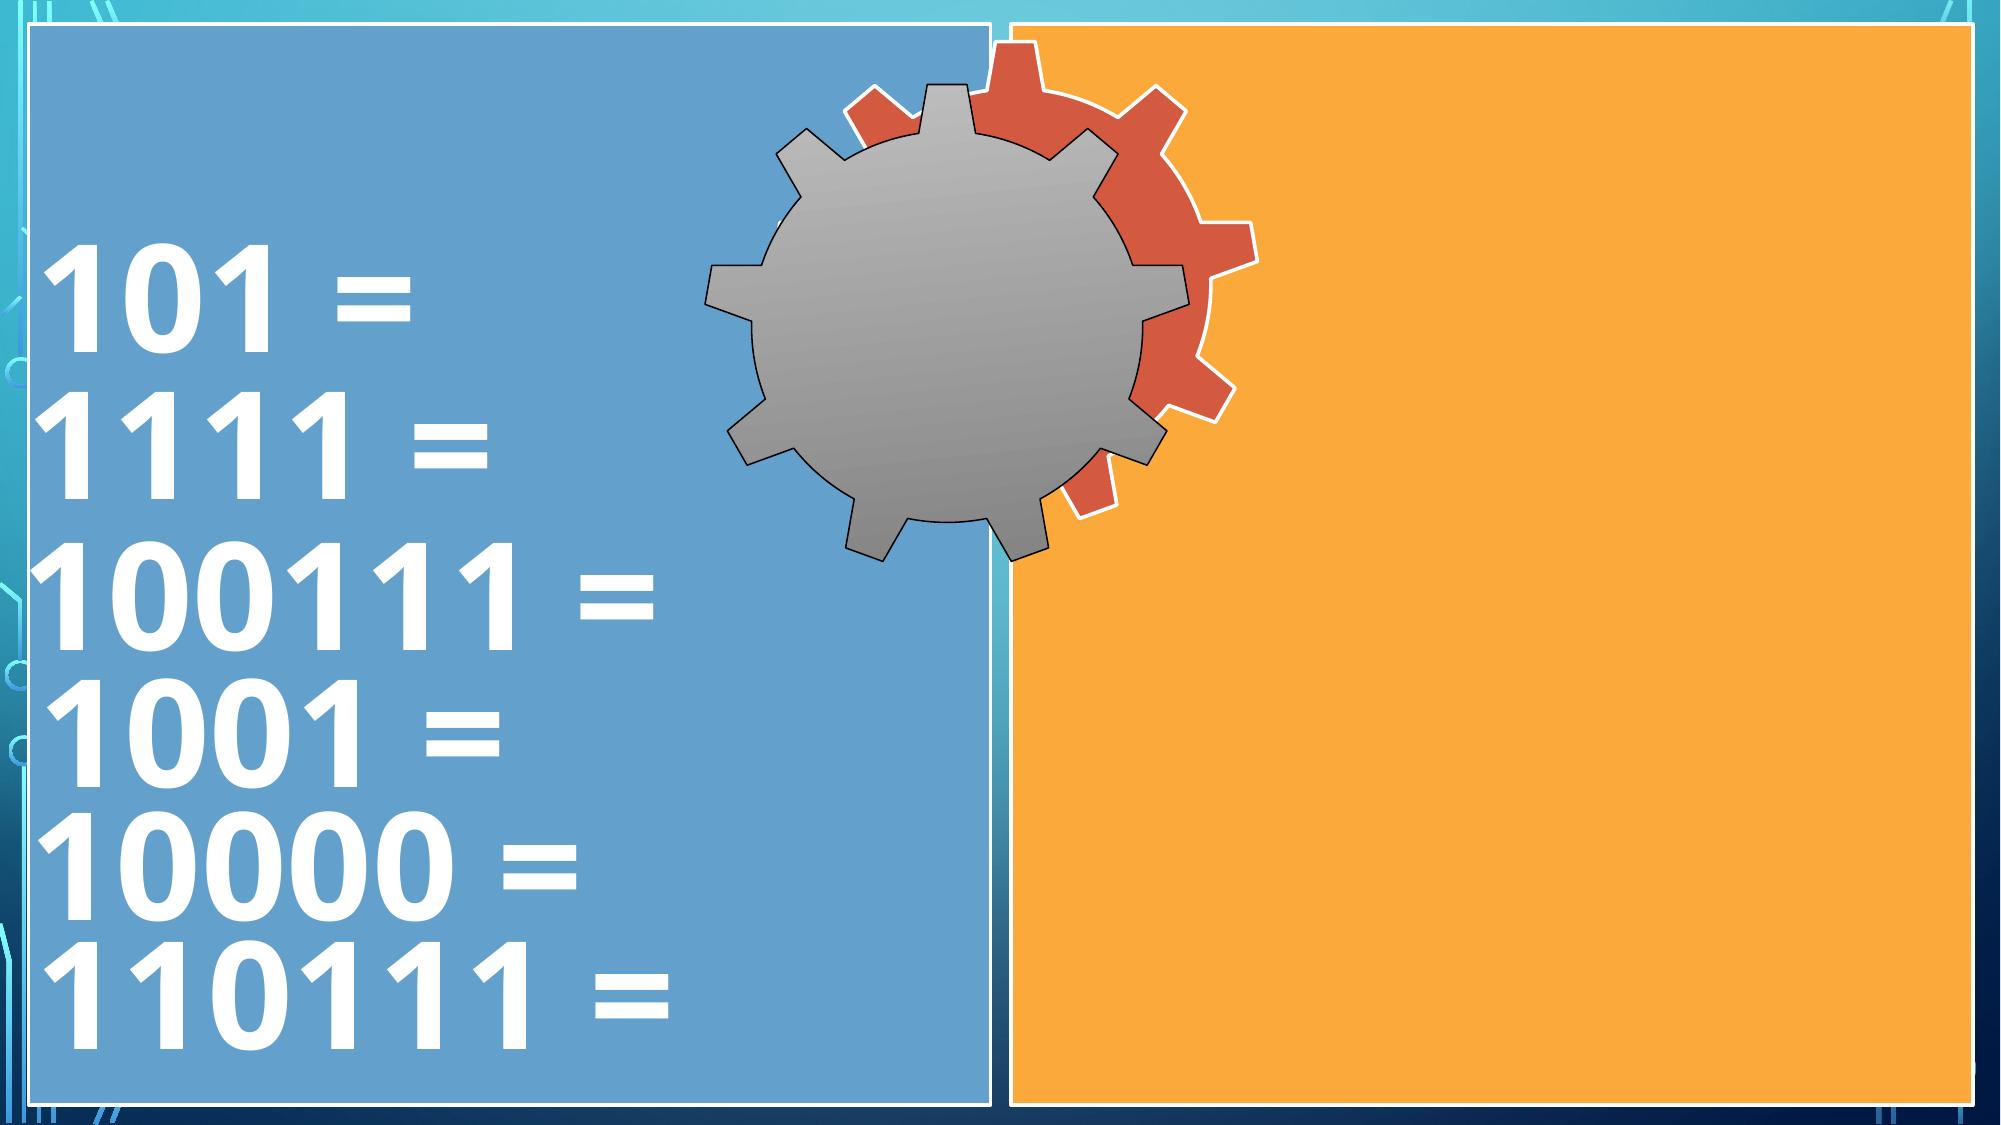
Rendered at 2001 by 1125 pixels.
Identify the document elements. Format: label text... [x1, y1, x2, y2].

text_box [842, 84, 921, 149]
text_box 110111 = 55 [0, 892, 942, 1087]
text_box 10000 = 16 [0, 763, 893, 892]
text_box [970, 39, 1260, 425]
text_box [1060, 450, 1119, 521]
text_box [704, 83, 1191, 563]
text_box 1111 = 15 [0, 342, 801, 492]
text_box [801, 460, 839, 492]
text_box [27, 520, 992, 1107]
text_box [27, 22, 992, 342]
text_box 1001 = 9 [0, 688, 739, 763]
text_box 100111 = 19 [0, 492, 973, 688]
text_box [1009, 22, 1975, 1107]
text_box 101 = 5 [0, 194, 691, 390]
